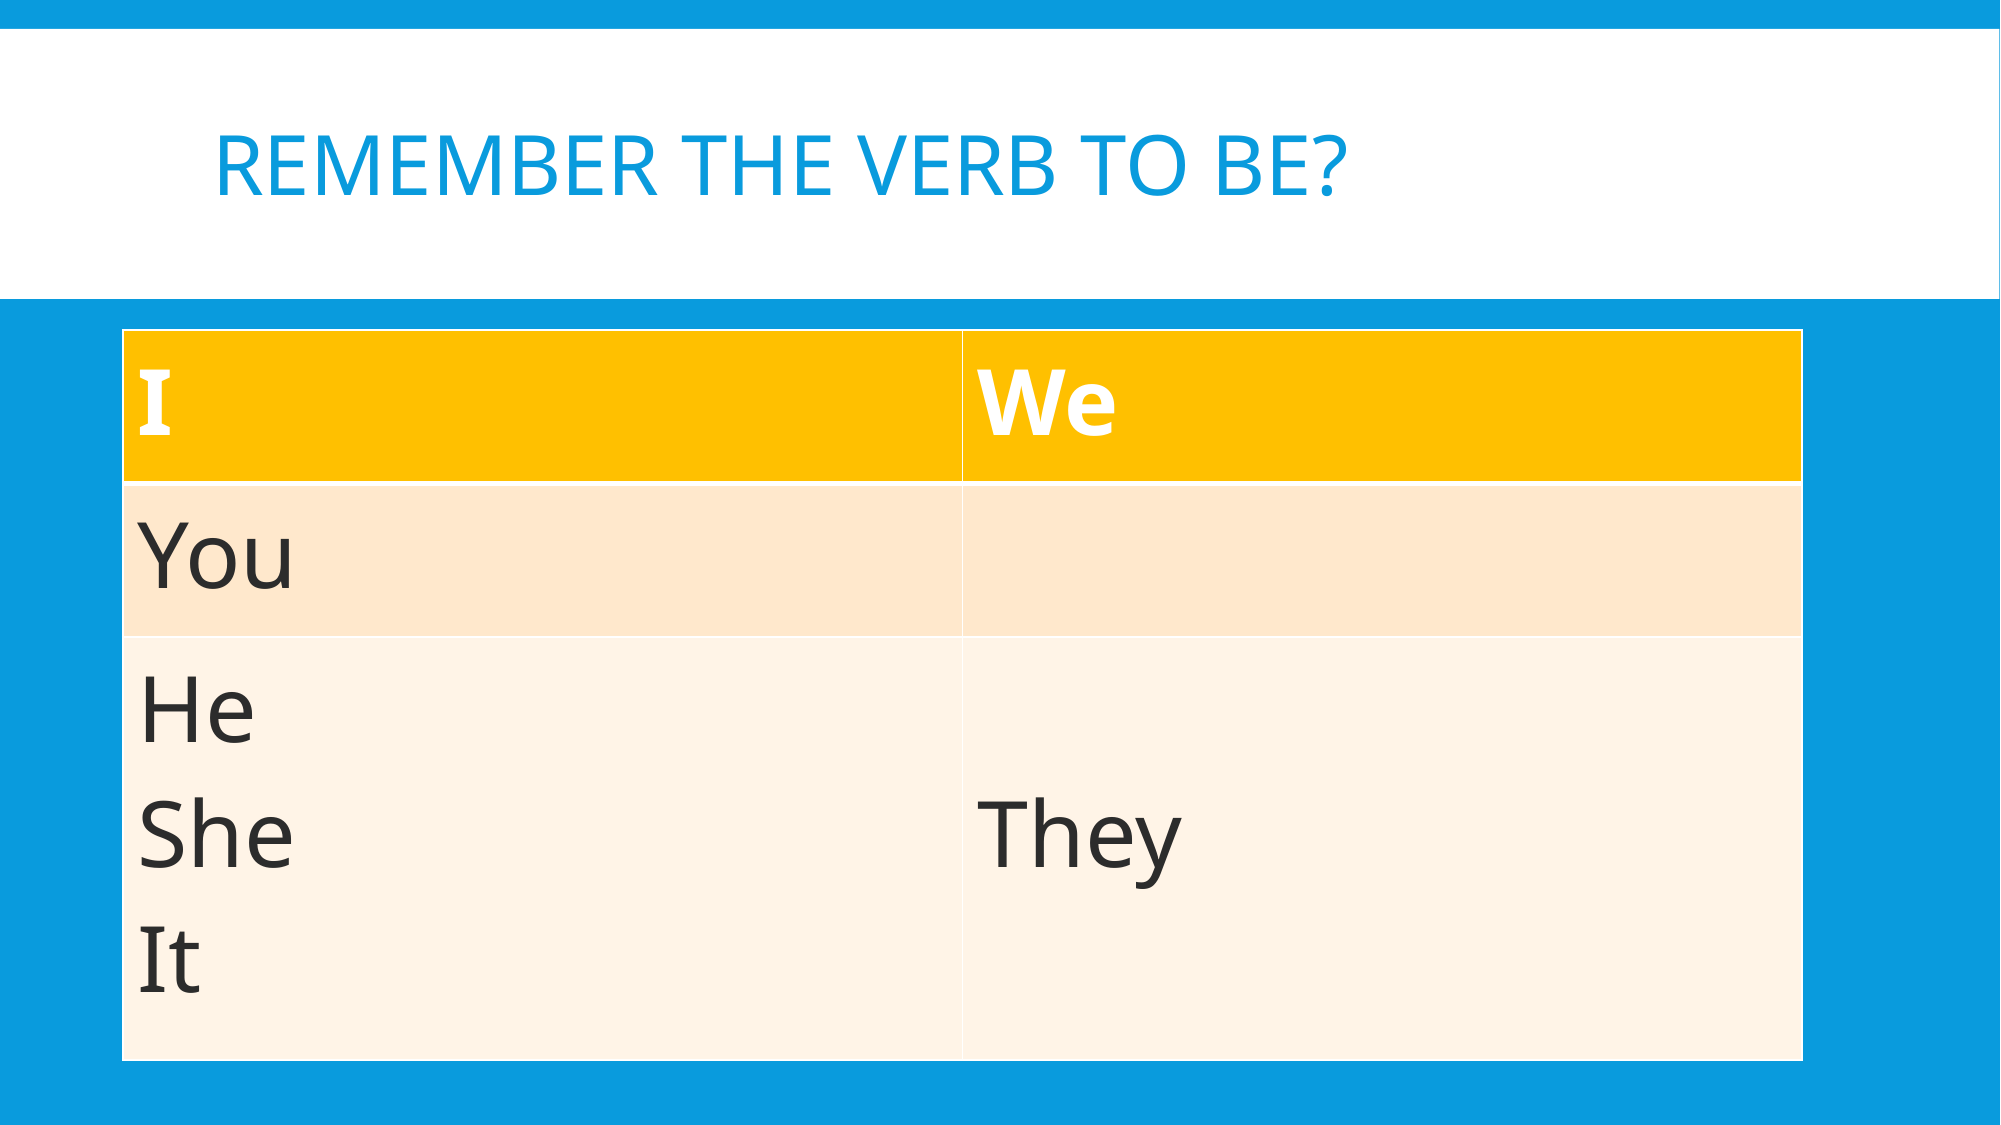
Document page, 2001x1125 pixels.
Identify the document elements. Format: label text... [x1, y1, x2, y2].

table_cell He She It [124, 638, 962, 1059]
table_header I [124, 331, 962, 481]
title Remember the verb to be? [197, 46, 1803, 295]
table_cell They [963, 638, 1801, 1059]
table_cell [963, 486, 1801, 636]
table_cell You [124, 486, 962, 636]
table_header We [963, 331, 1801, 481]
